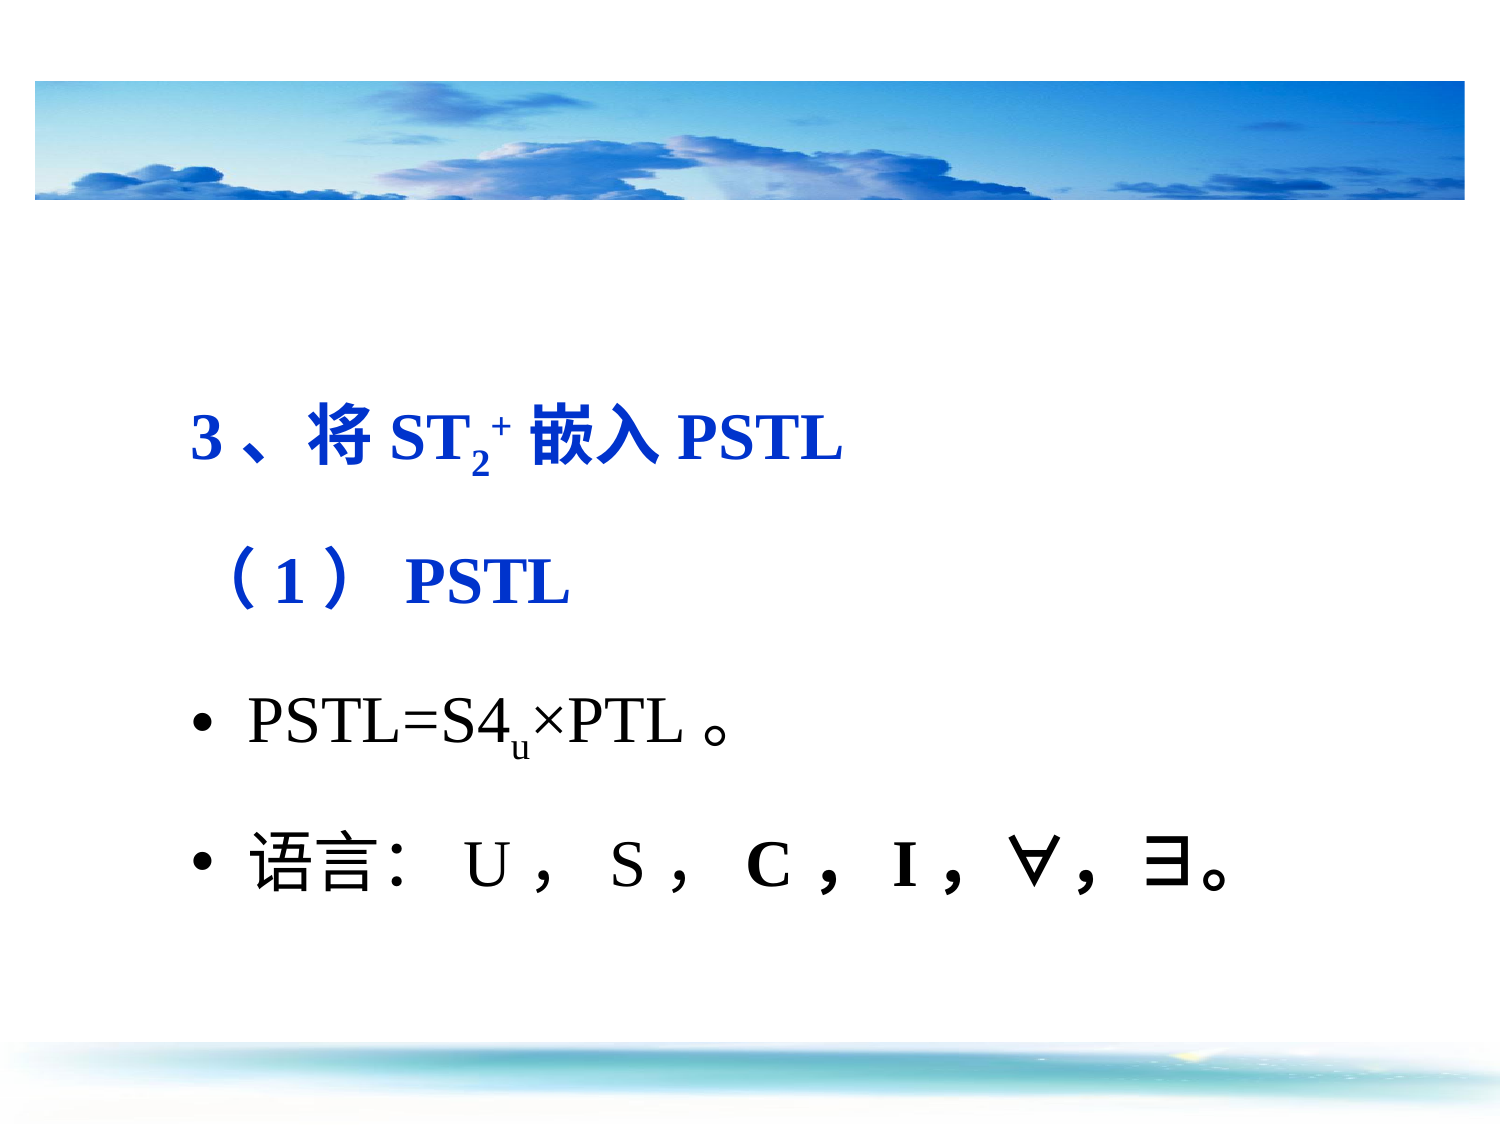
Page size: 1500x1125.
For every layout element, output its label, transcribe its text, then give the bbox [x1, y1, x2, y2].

picture [35, 81, 1465, 200]
picture [0, 1042, 1500, 1125]
list 3、将ST2+嵌入PSTL （1）PSTL PSTL=S4u×PTL。 语言：U，S，C，I，∀，∃。 [175, 339, 1425, 1005]
